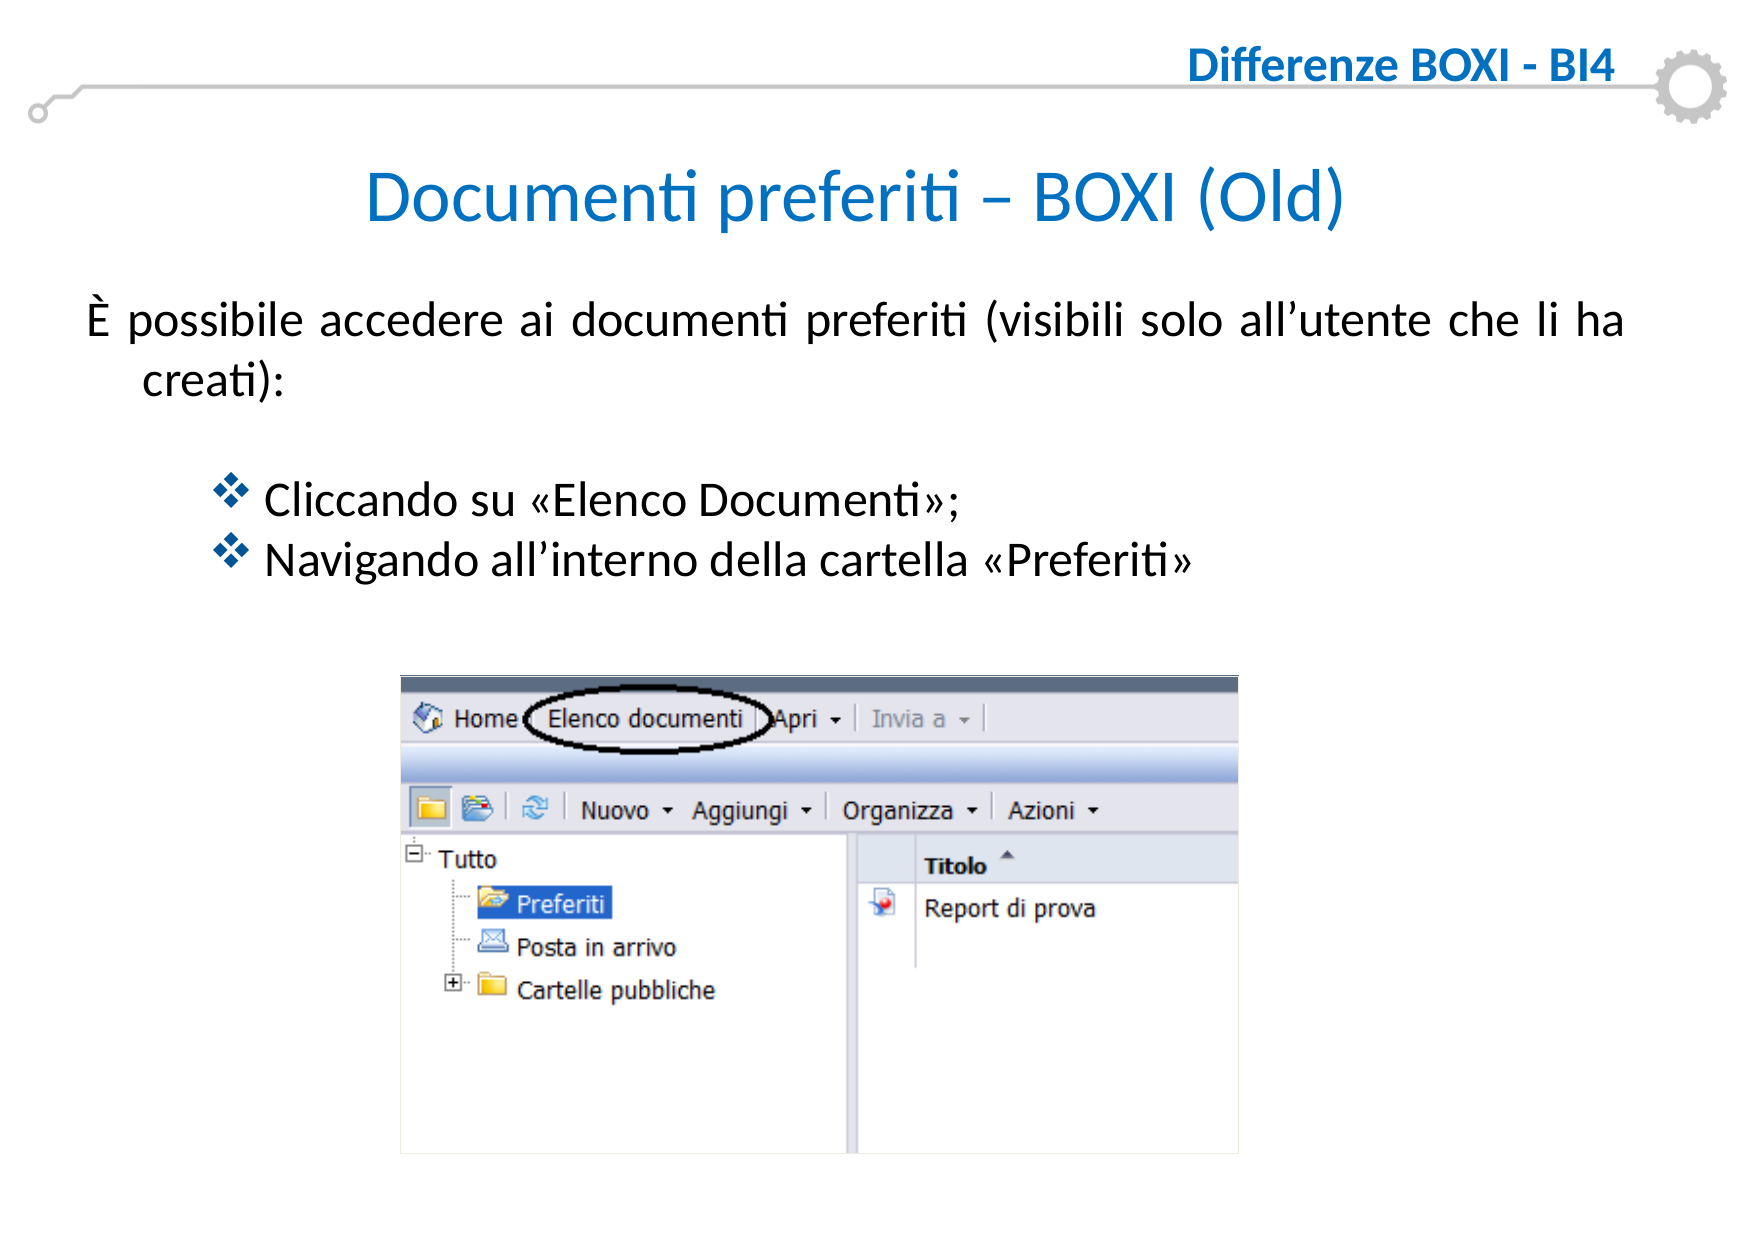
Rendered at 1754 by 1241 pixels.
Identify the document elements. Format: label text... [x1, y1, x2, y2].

text_box È possibile accedere ai documenti preferiti (visibili solo all’utente che li ha creati): Cliccando su «Elenco Documenti»; Navigando all’interno della cartella «Preferiti» [72, 278, 1642, 654]
picture [399, 675, 1240, 1155]
text_box Differenze BOXI - BI4 [72, 23, 1642, 97]
picture [0, 0, 1754, 136]
